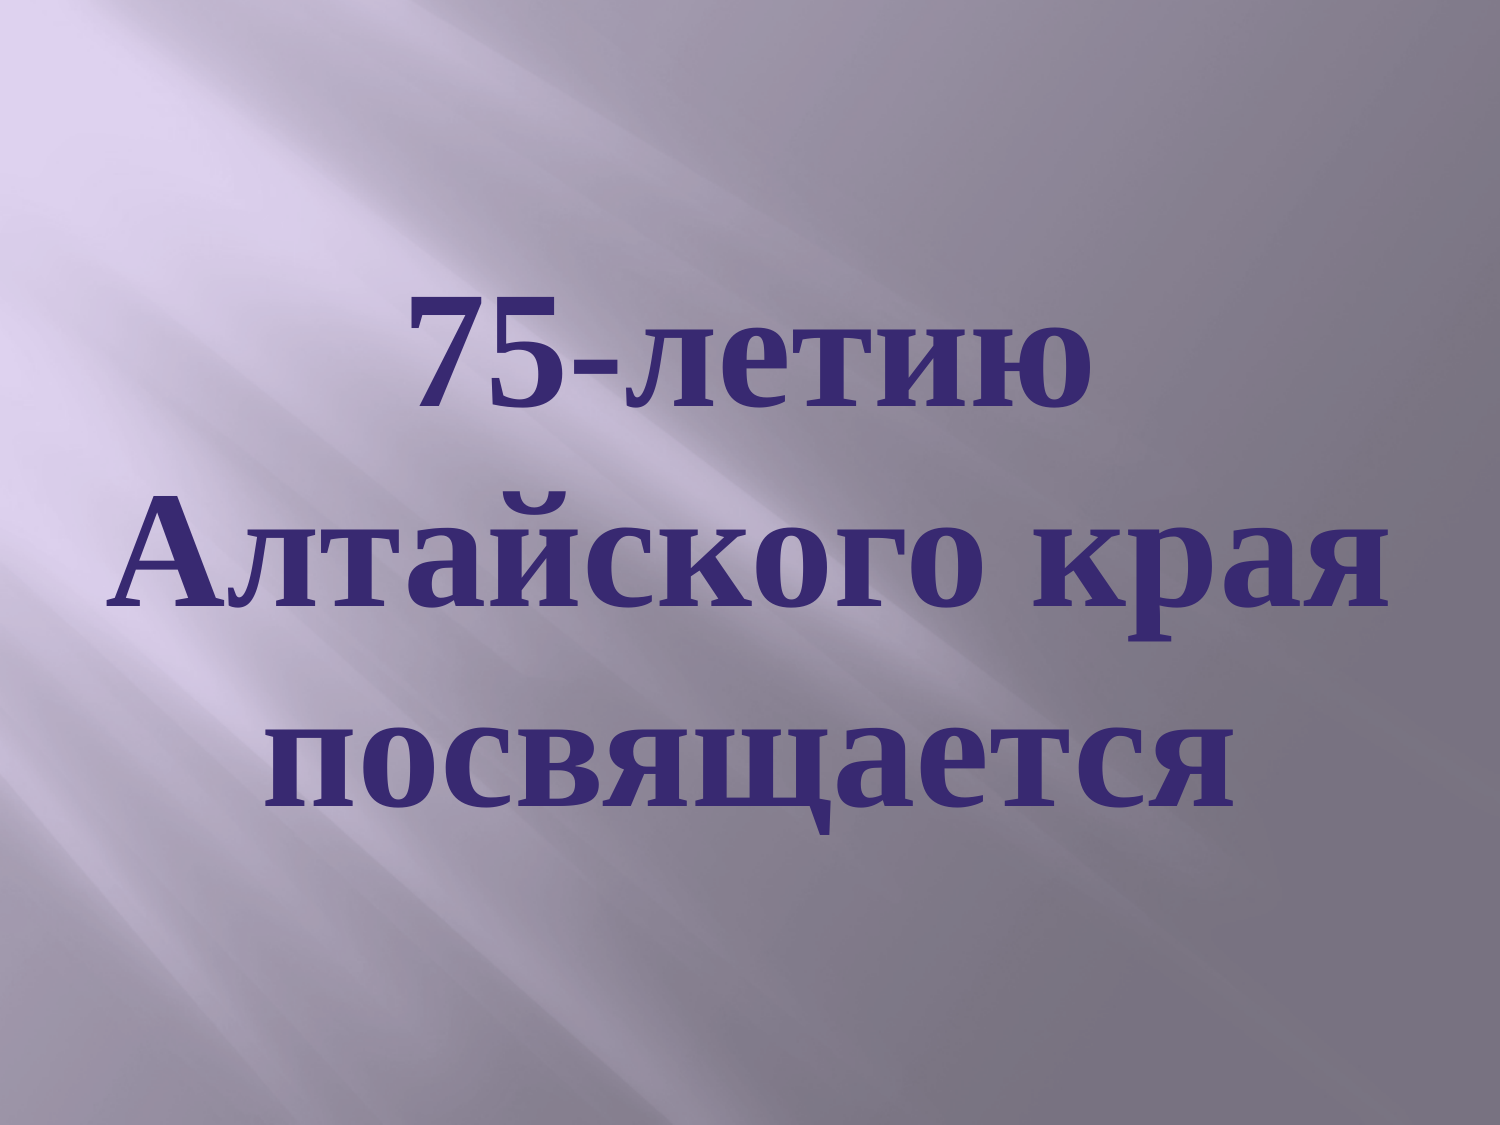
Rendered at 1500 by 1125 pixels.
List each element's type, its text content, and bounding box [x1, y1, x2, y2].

title 75-летию Алтайского края посвящается [75, 45, 1425, 1035]
